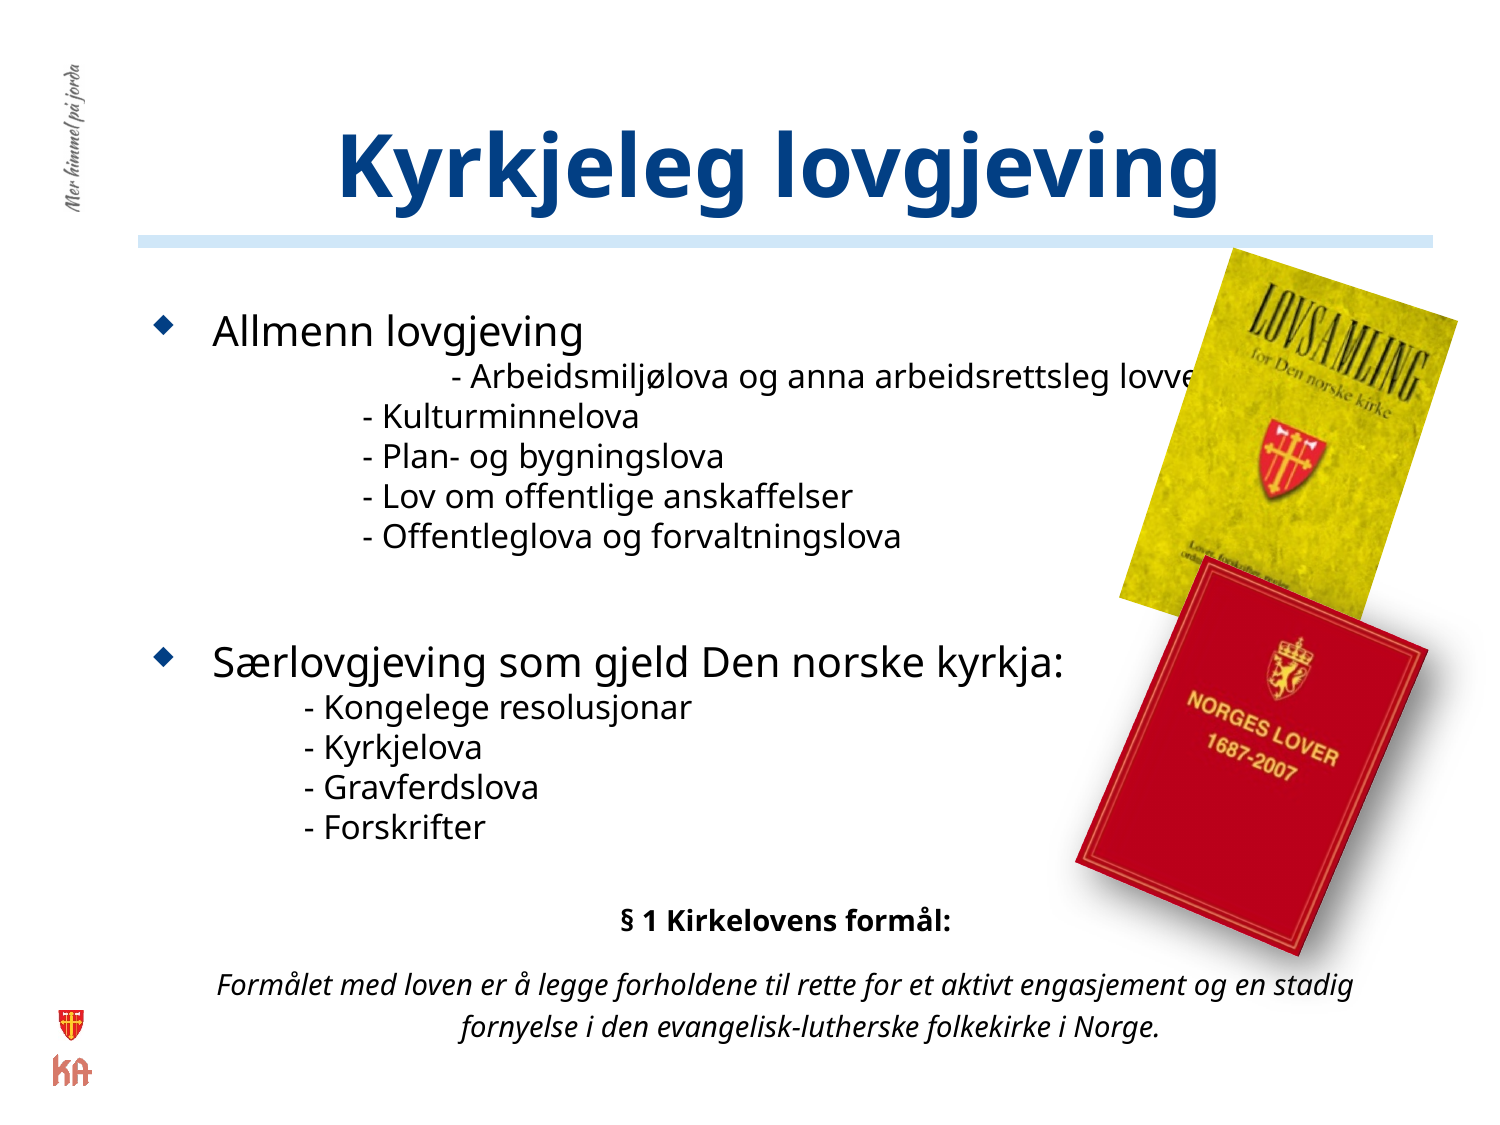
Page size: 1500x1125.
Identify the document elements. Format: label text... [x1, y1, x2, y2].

title Kyrkjeleg lovgjeving [138, 60, 1433, 278]
list Allmenn lovgjeving - Arbeidsmiljølova og anna arbeidsrettsleg lovverk - Kulturminnelova - Plan- og bygningslova - Lov om offentlige anskaffelser - Offentleglova og forvaltningslova Særlovgjeving som gjeld Den norske kyrkja: - Kongelege resolusjonar - Kyrkjelova - Gravferdslova - Forskrifter § 1 Kirkelovens formål: Formålet med loven er å legge forholdene til rette for et aktivt engasjement og en stadig fornyelse i den evangelisk-lutherske folkekirke i Norge. [138, 302, 1433, 1071]
picture [64, 65, 85, 212]
picture [1076, 247, 1459, 956]
picture [53, 1054, 92, 1086]
picture [58, 1010, 84, 1041]
